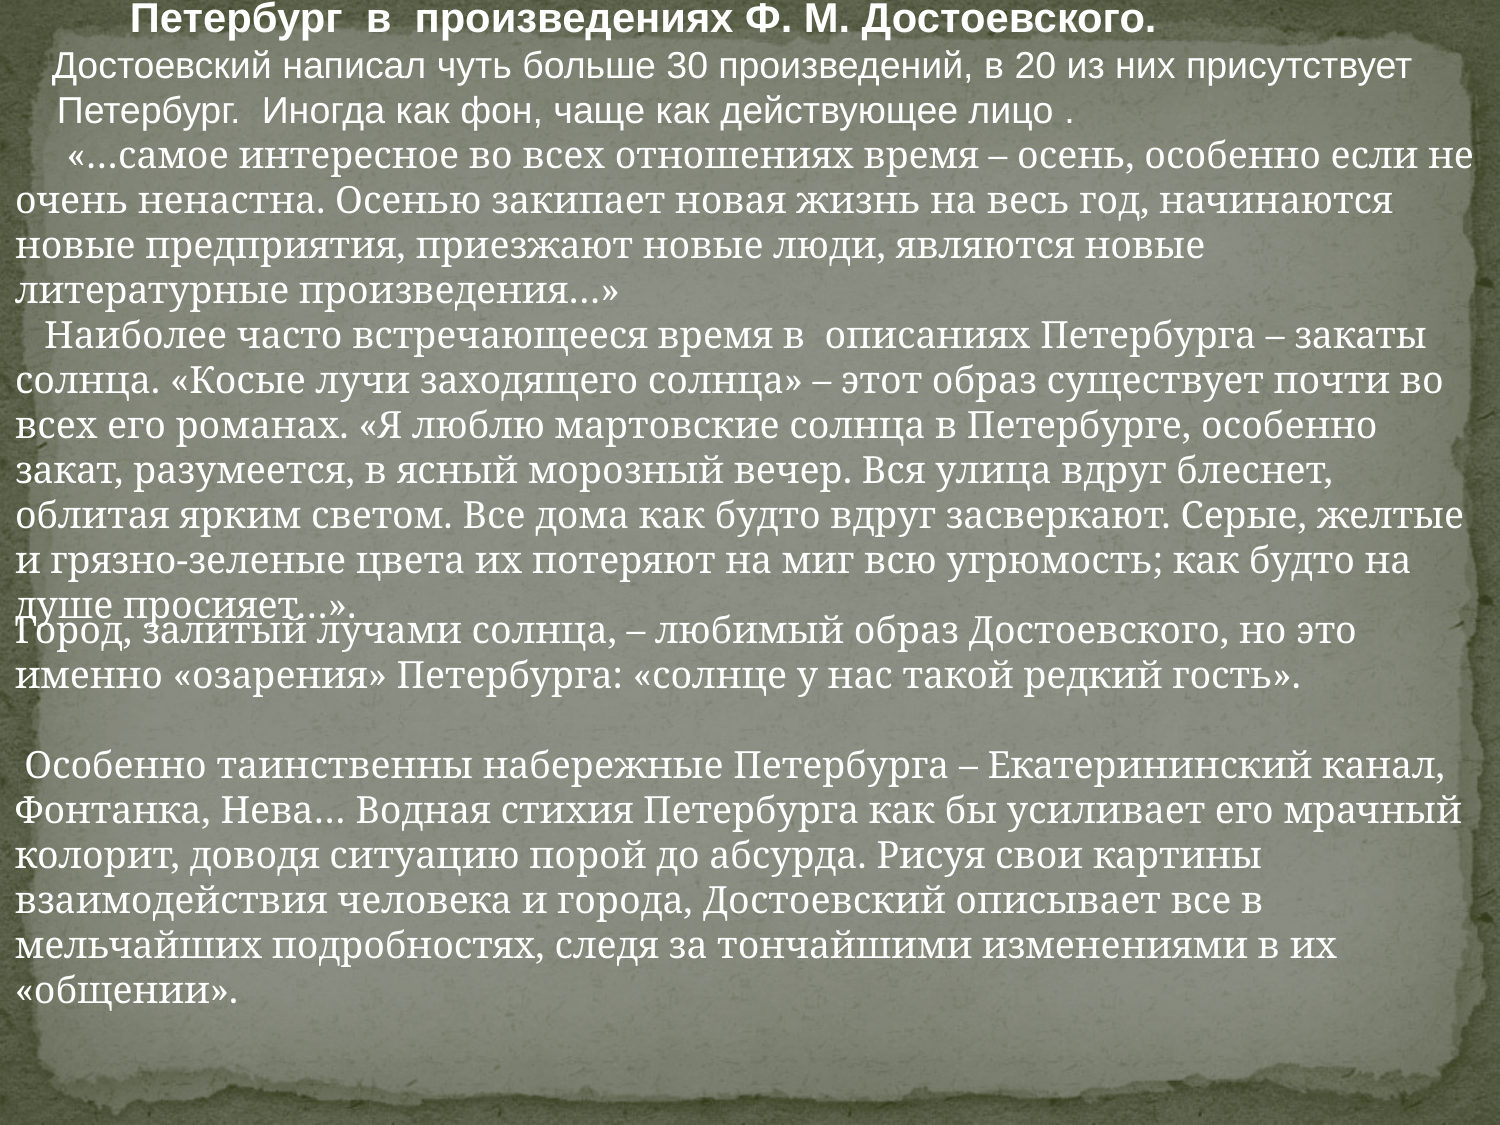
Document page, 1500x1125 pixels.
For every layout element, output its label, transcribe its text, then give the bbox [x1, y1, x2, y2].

text_box Город, залитый лучами солнца, – любимый образ Достоевского, но это именно «озарения» Петербурга: «солнце у нас такой редкий гость». Особенно таинственны набережные Петербурга – Екатерининский канал, Фонтанка, Нева… Водная стихия Петербурга как бы усиливает его мрачный колорит, доводя ситуацию порой до абсурда. Рисуя свои картины взаимодействия человека и города, Достоевский описывает все в мельчайших подробностях, следя за тончайшими изменениями в их «общении». [0, 463, 1500, 1064]
text_box Петербург в произведениях Ф. М. Достоевского. Достоевский написал чуть больше 30 произведений, в 20 из них присутствует Петербург. Иногда как фон, чаще как действующее лицо . «…самое интересное во всех отношениях время – осень, особенно если не очень ненастна. Осенью закипает новая жизнь на весь год, начинаются новые предприятия, приезжают новые люди, являются новые литературные произведения…» Наиболее часто встречающееся время в описаниях Петербурга – закаты солнца. «Косые лучи заходящего солнца» – этот образ существует почти во всех его романах. «Я люблю мартовские солнца в Петербурге, особенно закат, разумеется, в ясный морозный вечер. Вся улица вдруг блеснет, облитая ярким светом. Все дома как будто вдруг засверкают. Серые, желтые и грязно-зеленые цвета их потеряют на миг всю угрюмость; как будто на душе просияет…». [0, 0, 1500, 463]
